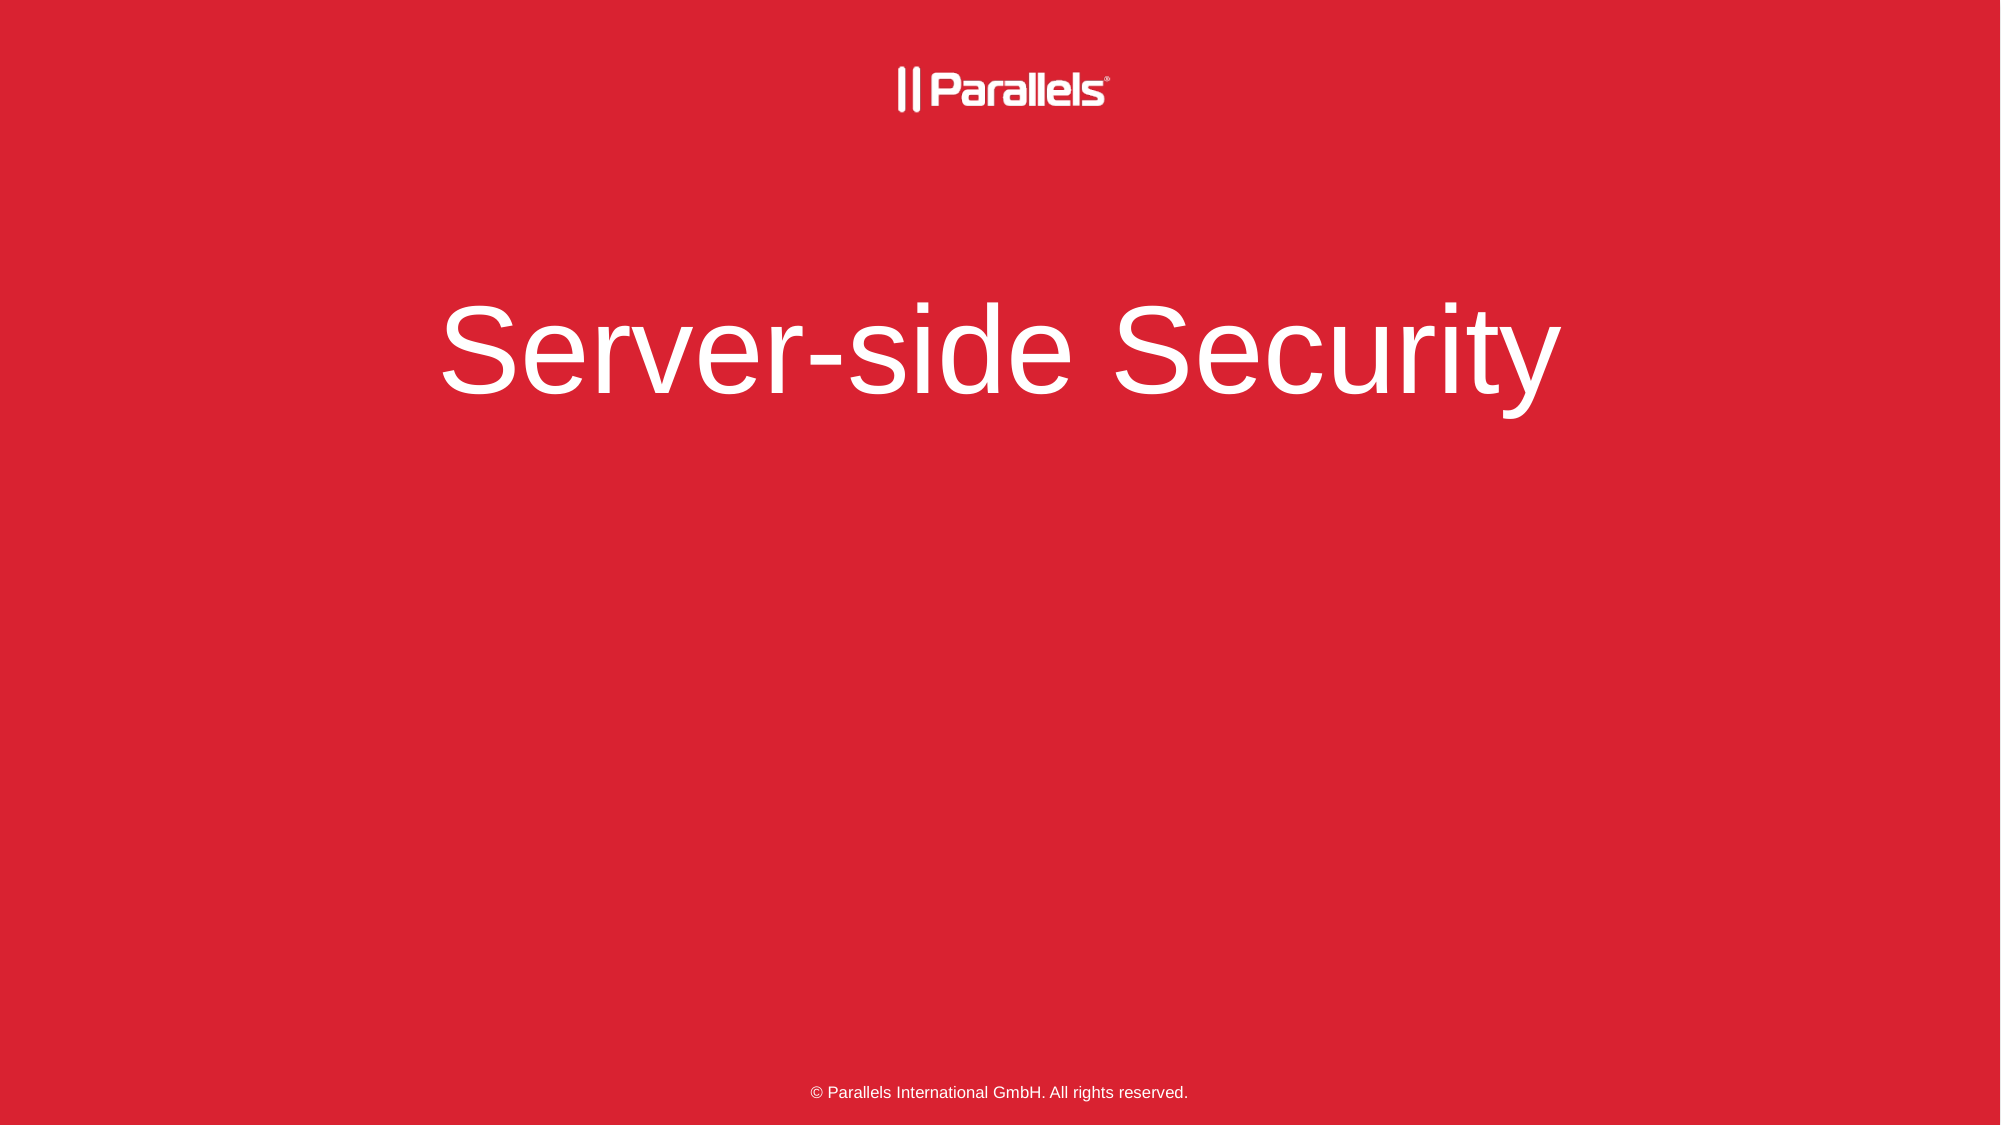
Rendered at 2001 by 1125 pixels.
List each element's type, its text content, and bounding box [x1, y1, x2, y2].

picture [875, 42, 1125, 138]
title Server-side Security [50, 173, 1951, 515]
